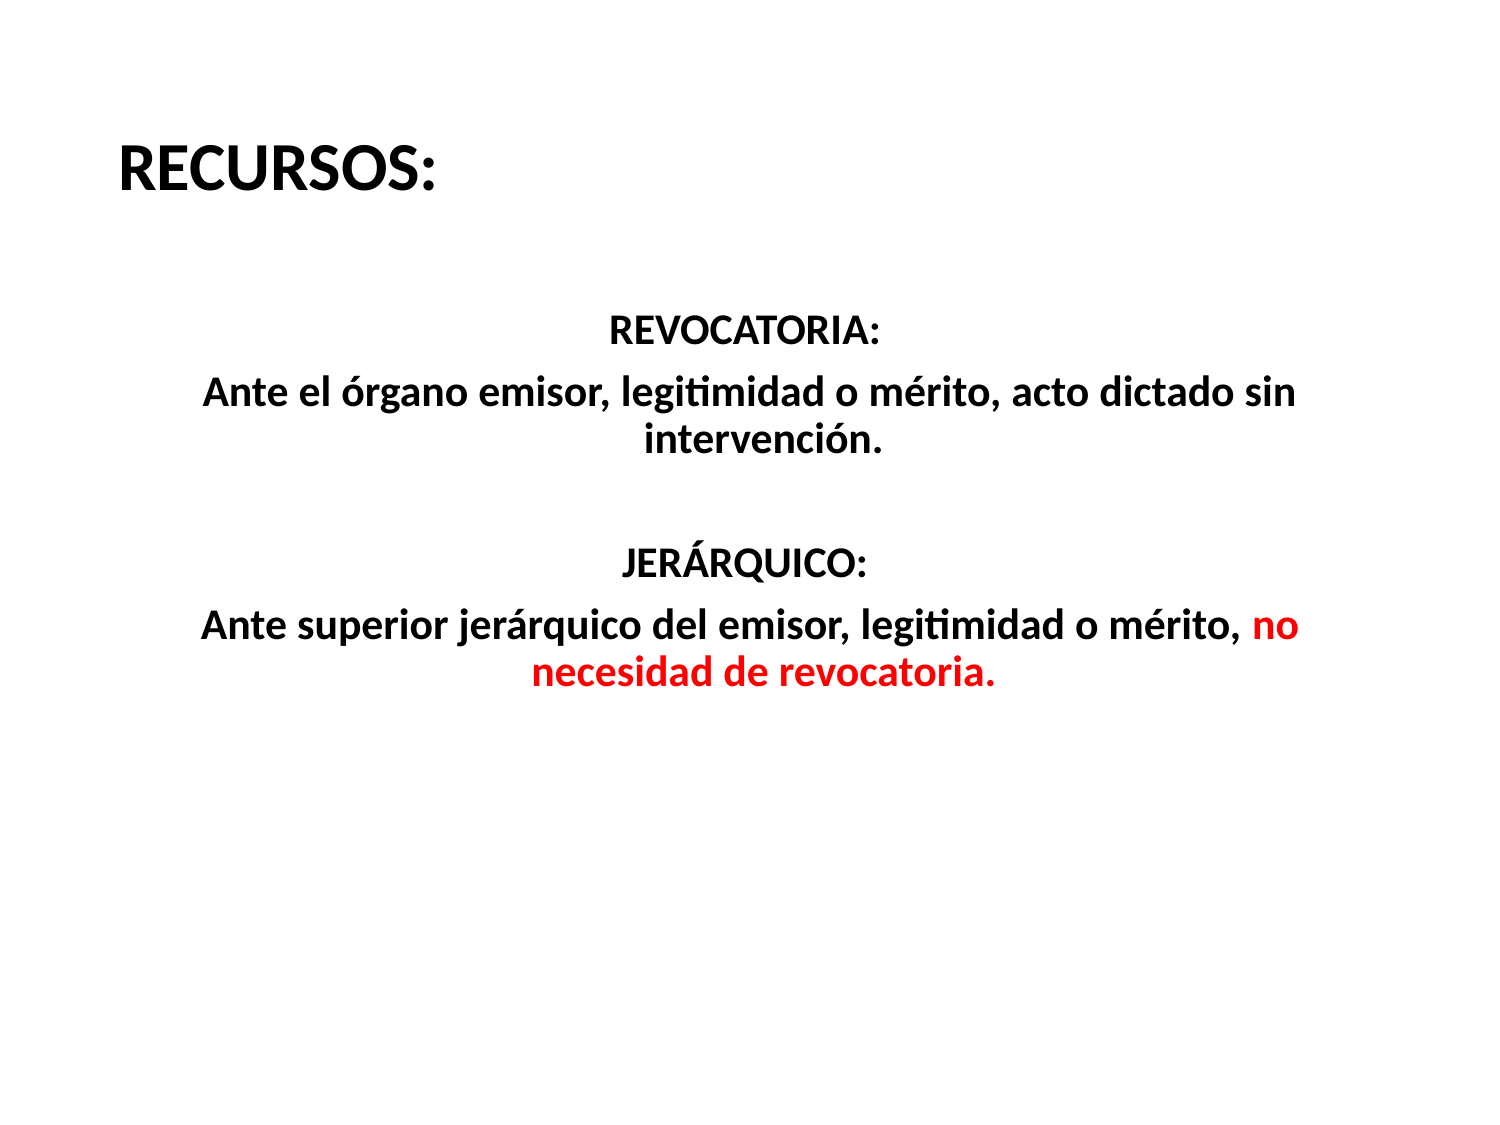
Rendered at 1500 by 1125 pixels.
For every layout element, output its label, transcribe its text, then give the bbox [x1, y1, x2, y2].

title RECURSOS: [103, 59, 1397, 278]
list REVOCATORIA: Ante el órgano emisor, legitimidad o mérito, acto dictado sin intervención. JERÁRQUICO: Ante superior jerárquico del emisor, legitimidad o mérito, no necesidad de revocatoria. [103, 299, 1397, 1014]
